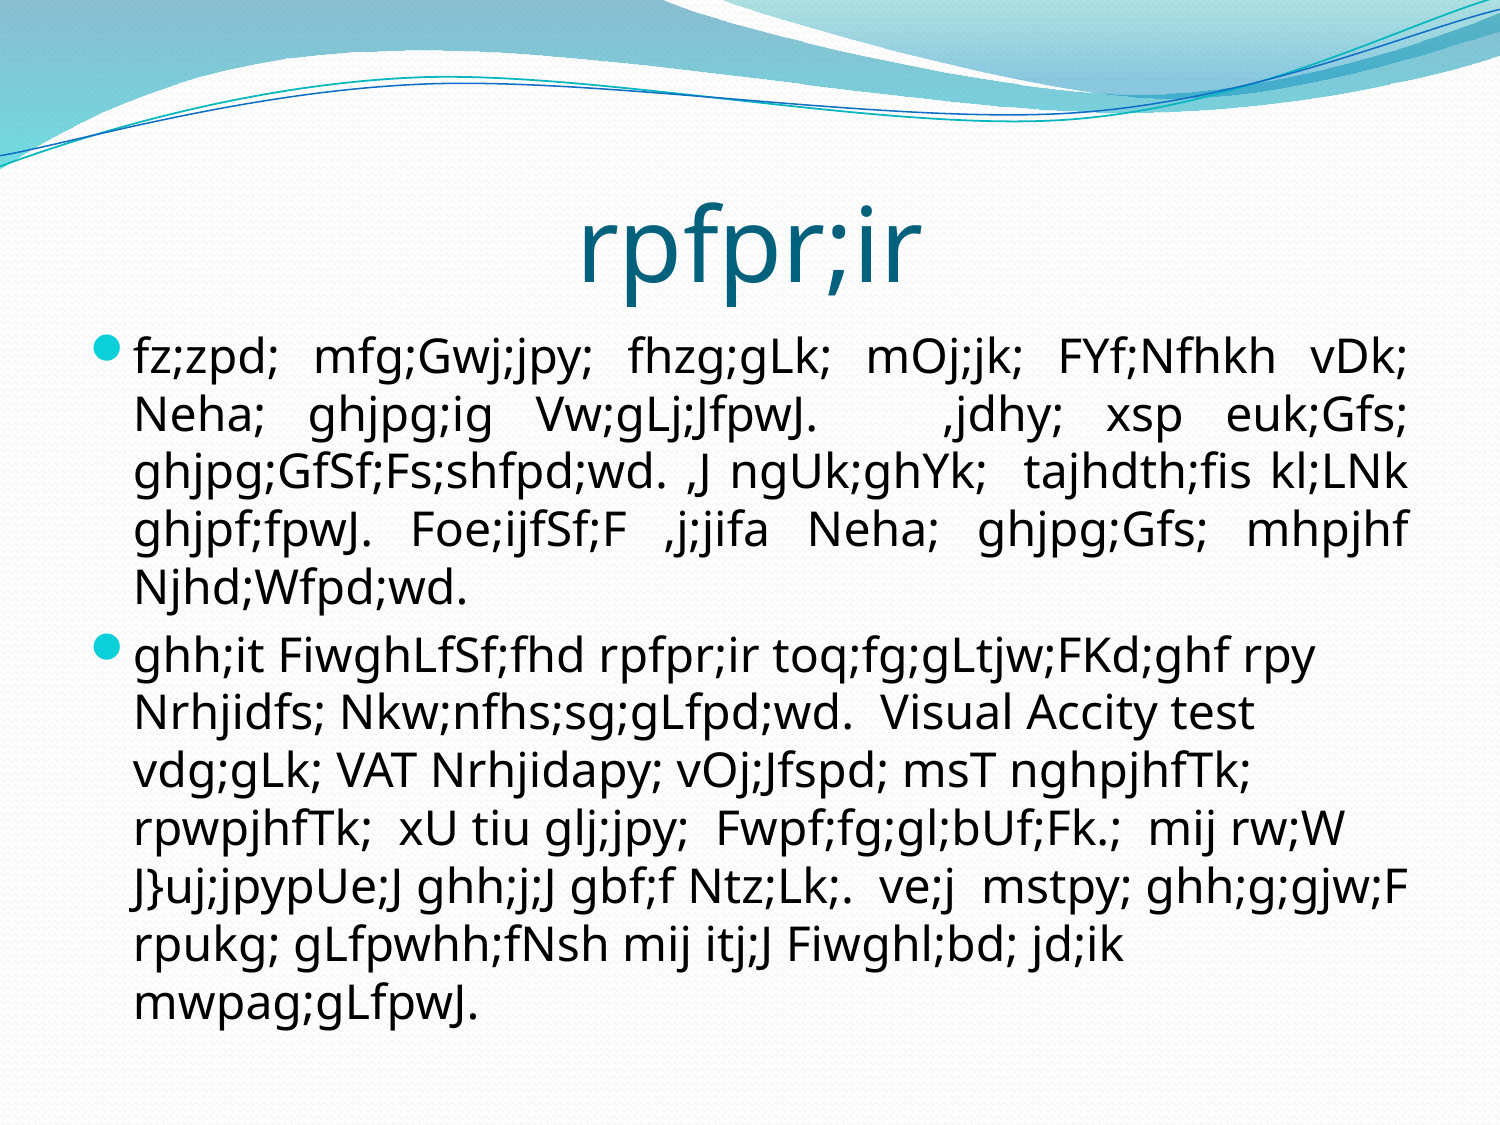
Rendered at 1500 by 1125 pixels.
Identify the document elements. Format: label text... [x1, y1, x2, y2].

title rpfpr;ir [75, 115, 1425, 303]
list fz;zpd; mfg;Gwj;jpy; fhzg;gLk; mOj;jk; FYf;Nfhkh vDk; Neha; ghjpg;ig Vw;gLj;JfpwJ. ,jdhy; xsp euk;Gfs; ghjpg;GfSf;Fs;shfpd;wd. ,J ngUk;ghYk; tajhdth;fis kl;LNk ghjpf;fpwJ. Foe;ijfSf;F ,j;jifa Neha; ghjpg;Gfs; mhpjhf Njhd;Wfpd;wd. ghh;it FiwghLfSf;fhd rpfpr;ir toq;fg;gLtjw;FKd;ghf rpy Nrhjidfs; Nkw;nfhs;sg;gLfpd;wd. Visual Accity test vdg;gLk; VAT Nrhjidapy; vOj;Jfspd; msT nghpjhfTk; rpwpjhfTk; xU tiu glj;jpy; Fwpf;fg;gl;bUf;Fk.; mij rw;W J}uj;jpypUe;J ghh;j;J gbf;f Ntz;Lk;. ve;j mstpy; ghh;g;gjw;F rpukg; gLfpwhh;fNsh mij itj;J Fiwghl;bd; jd;ik mwpag;gLfpwJ. [75, 317, 1425, 1038]
